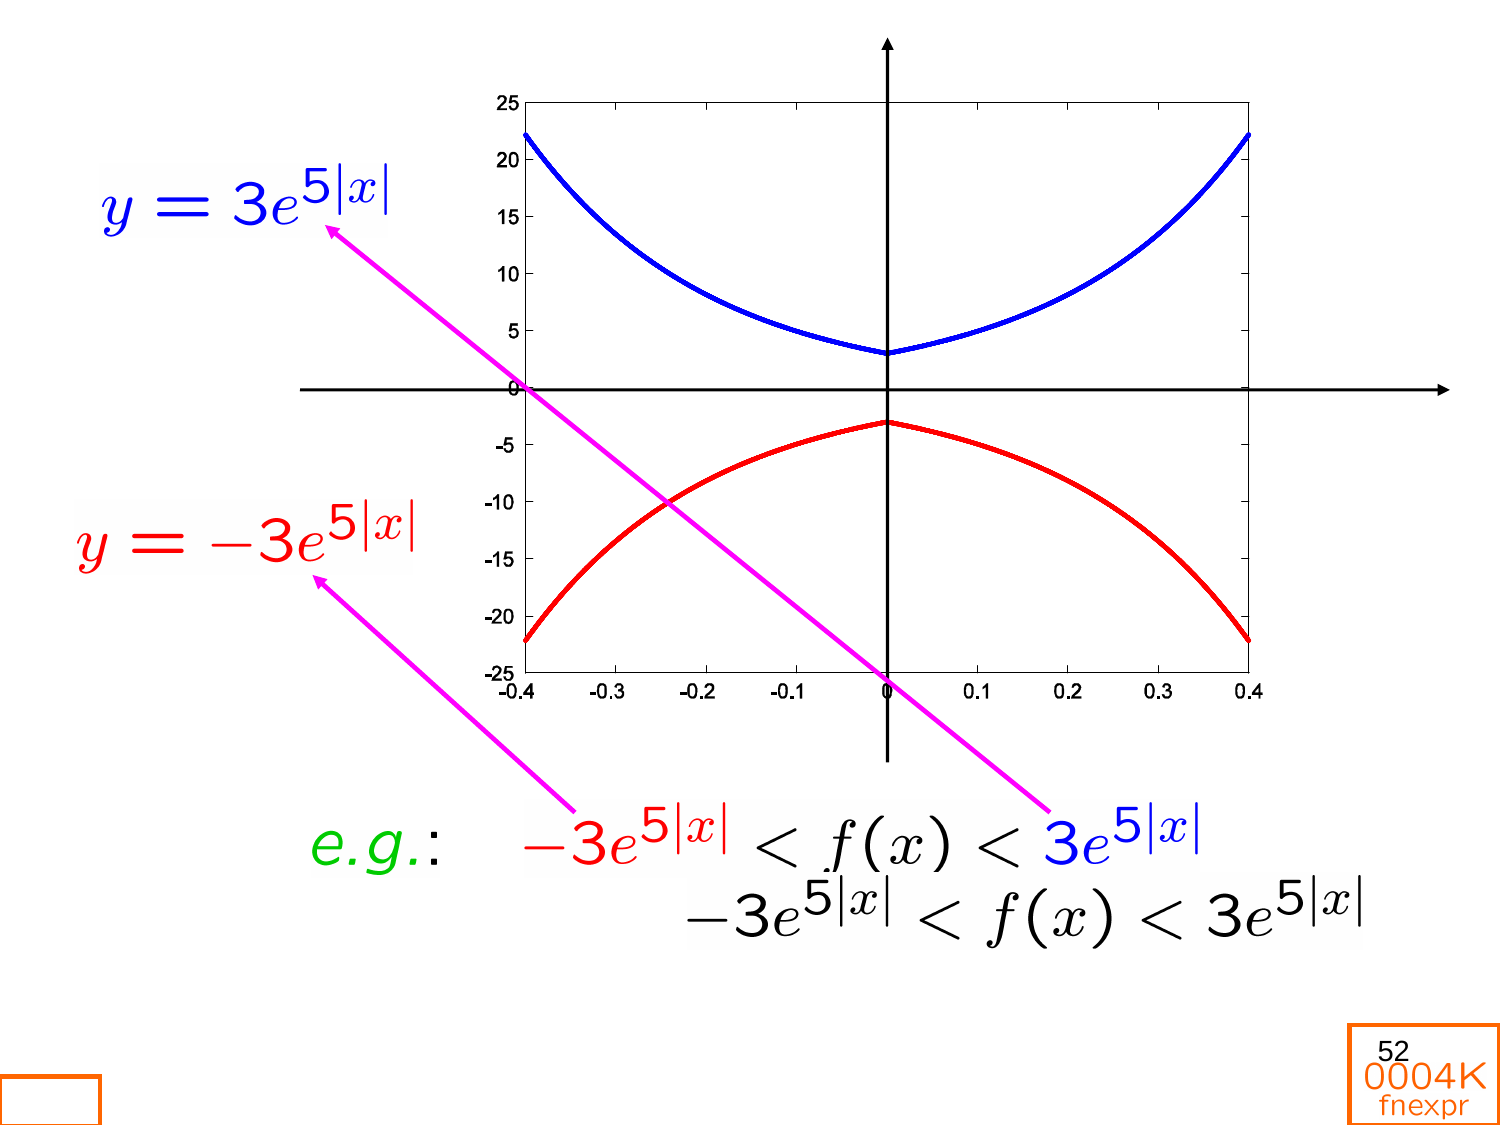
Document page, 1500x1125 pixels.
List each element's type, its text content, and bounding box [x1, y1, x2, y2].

text_box [1342, 383, 1450, 397]
text_box [0, 1076, 100, 1125]
text_box [882, 37, 893, 48]
picture [523, 799, 1363, 951]
picture [1379, 1093, 1470, 1121]
text_box [1349, 1025, 1500, 1125]
picture [74, 49, 1338, 753]
picture [311, 830, 440, 878]
picture [99, 163, 388, 238]
text_box [315, 583, 398, 653]
slide_number 52 [1074, 1024, 1425, 1103]
picture [1364, 1062, 1487, 1092]
